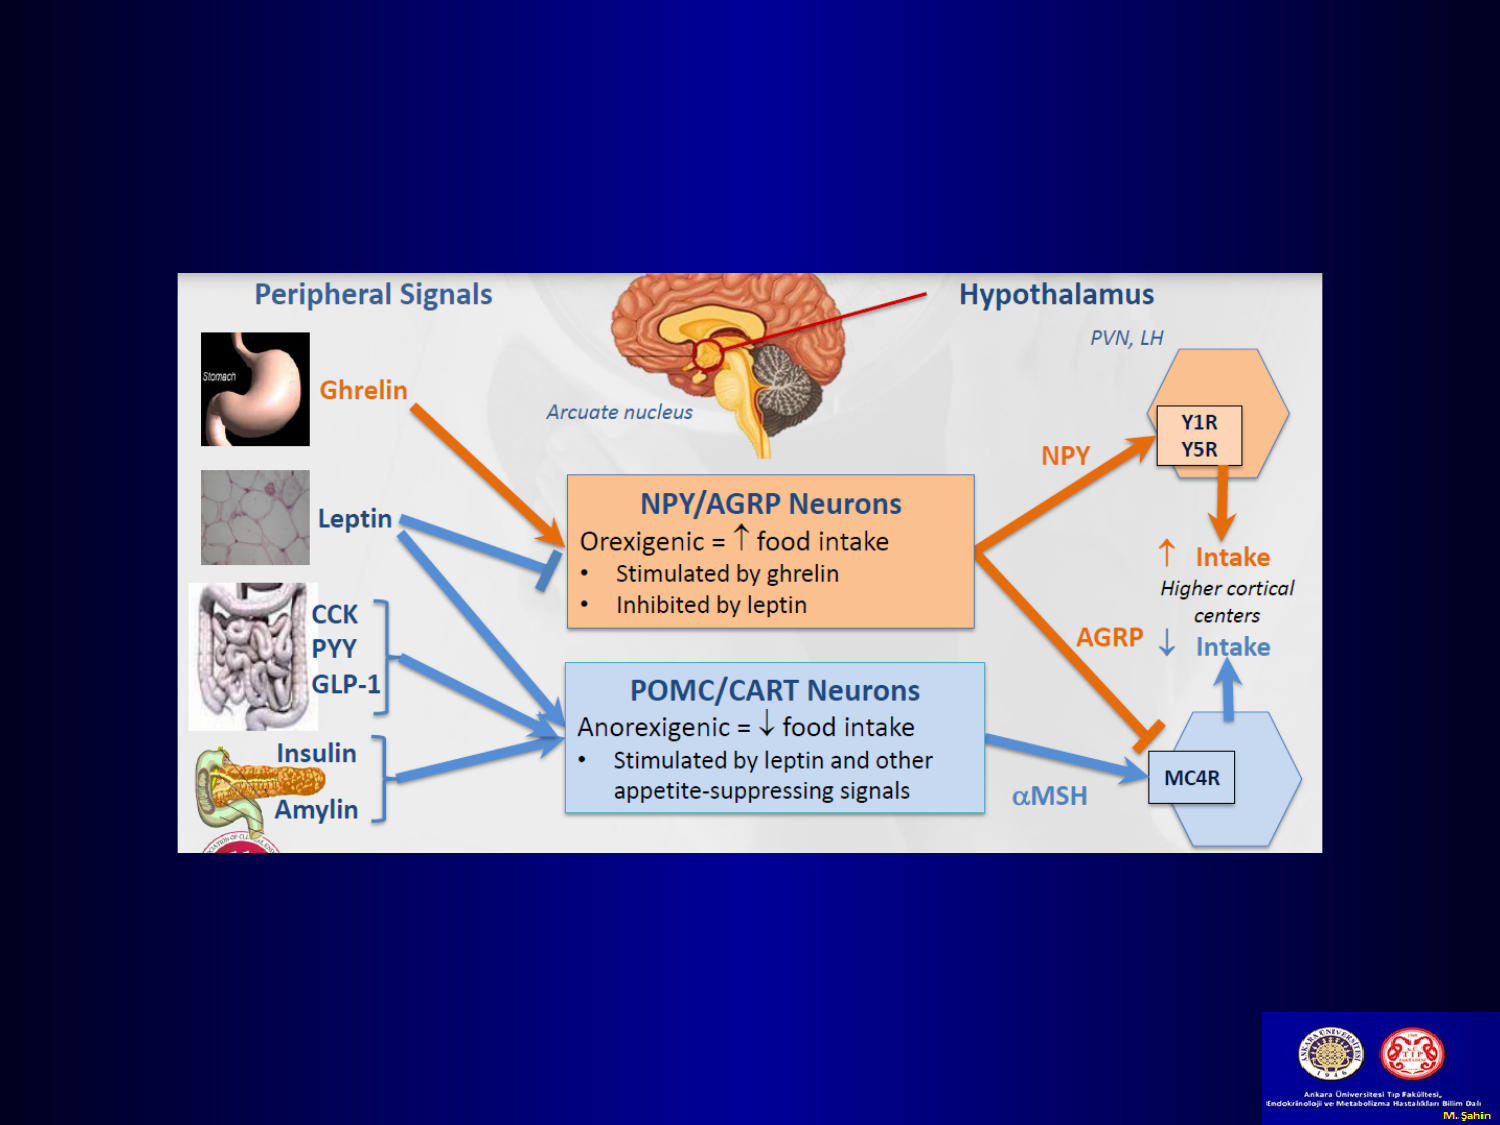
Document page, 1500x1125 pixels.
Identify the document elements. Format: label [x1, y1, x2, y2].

picture [1262, 1012, 1500, 1125]
picture [177, 272, 1323, 853]
